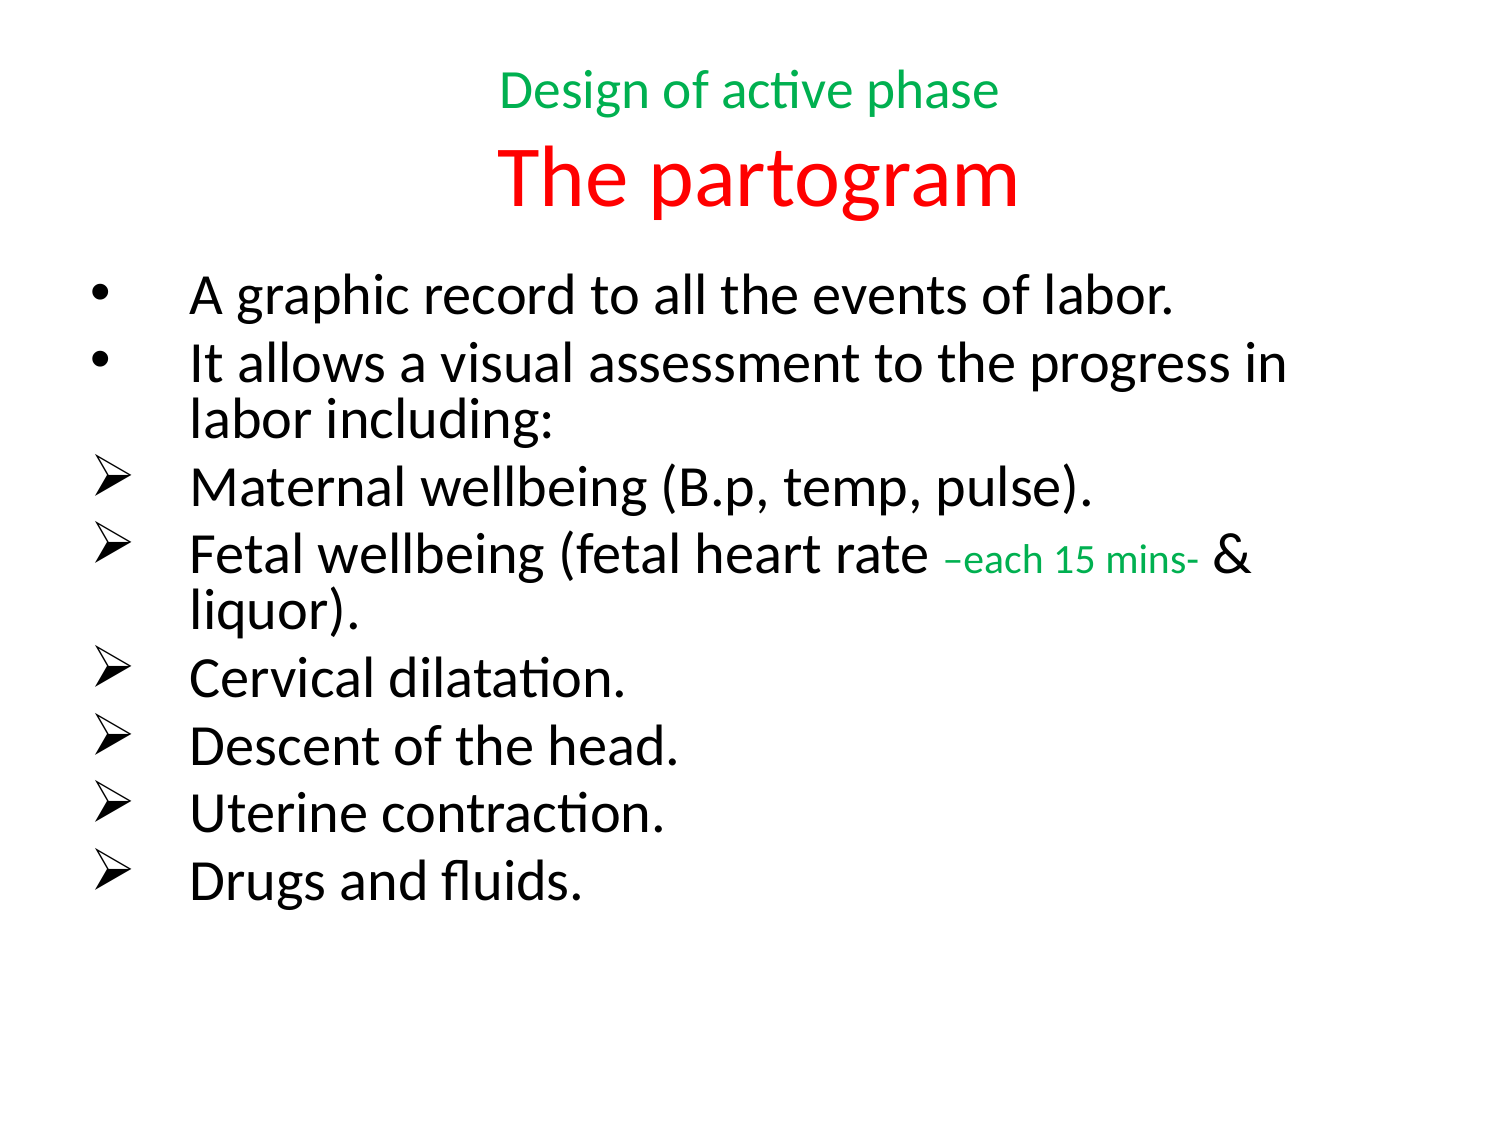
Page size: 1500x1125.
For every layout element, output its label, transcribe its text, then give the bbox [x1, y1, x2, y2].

title Design of active phase The partogram [75, 45, 1425, 233]
list A graphic record to all the events of labor. It allows a visual assessment to the progress in labor including: Maternal wellbeing (B.p, temp, pulse). Fetal wellbeing (fetal heart rate –each 15 mins- & liquor). Cervical dilatation. Descent of the head. Uterine contraction. Drugs and fluids. [75, 262, 1425, 1005]
